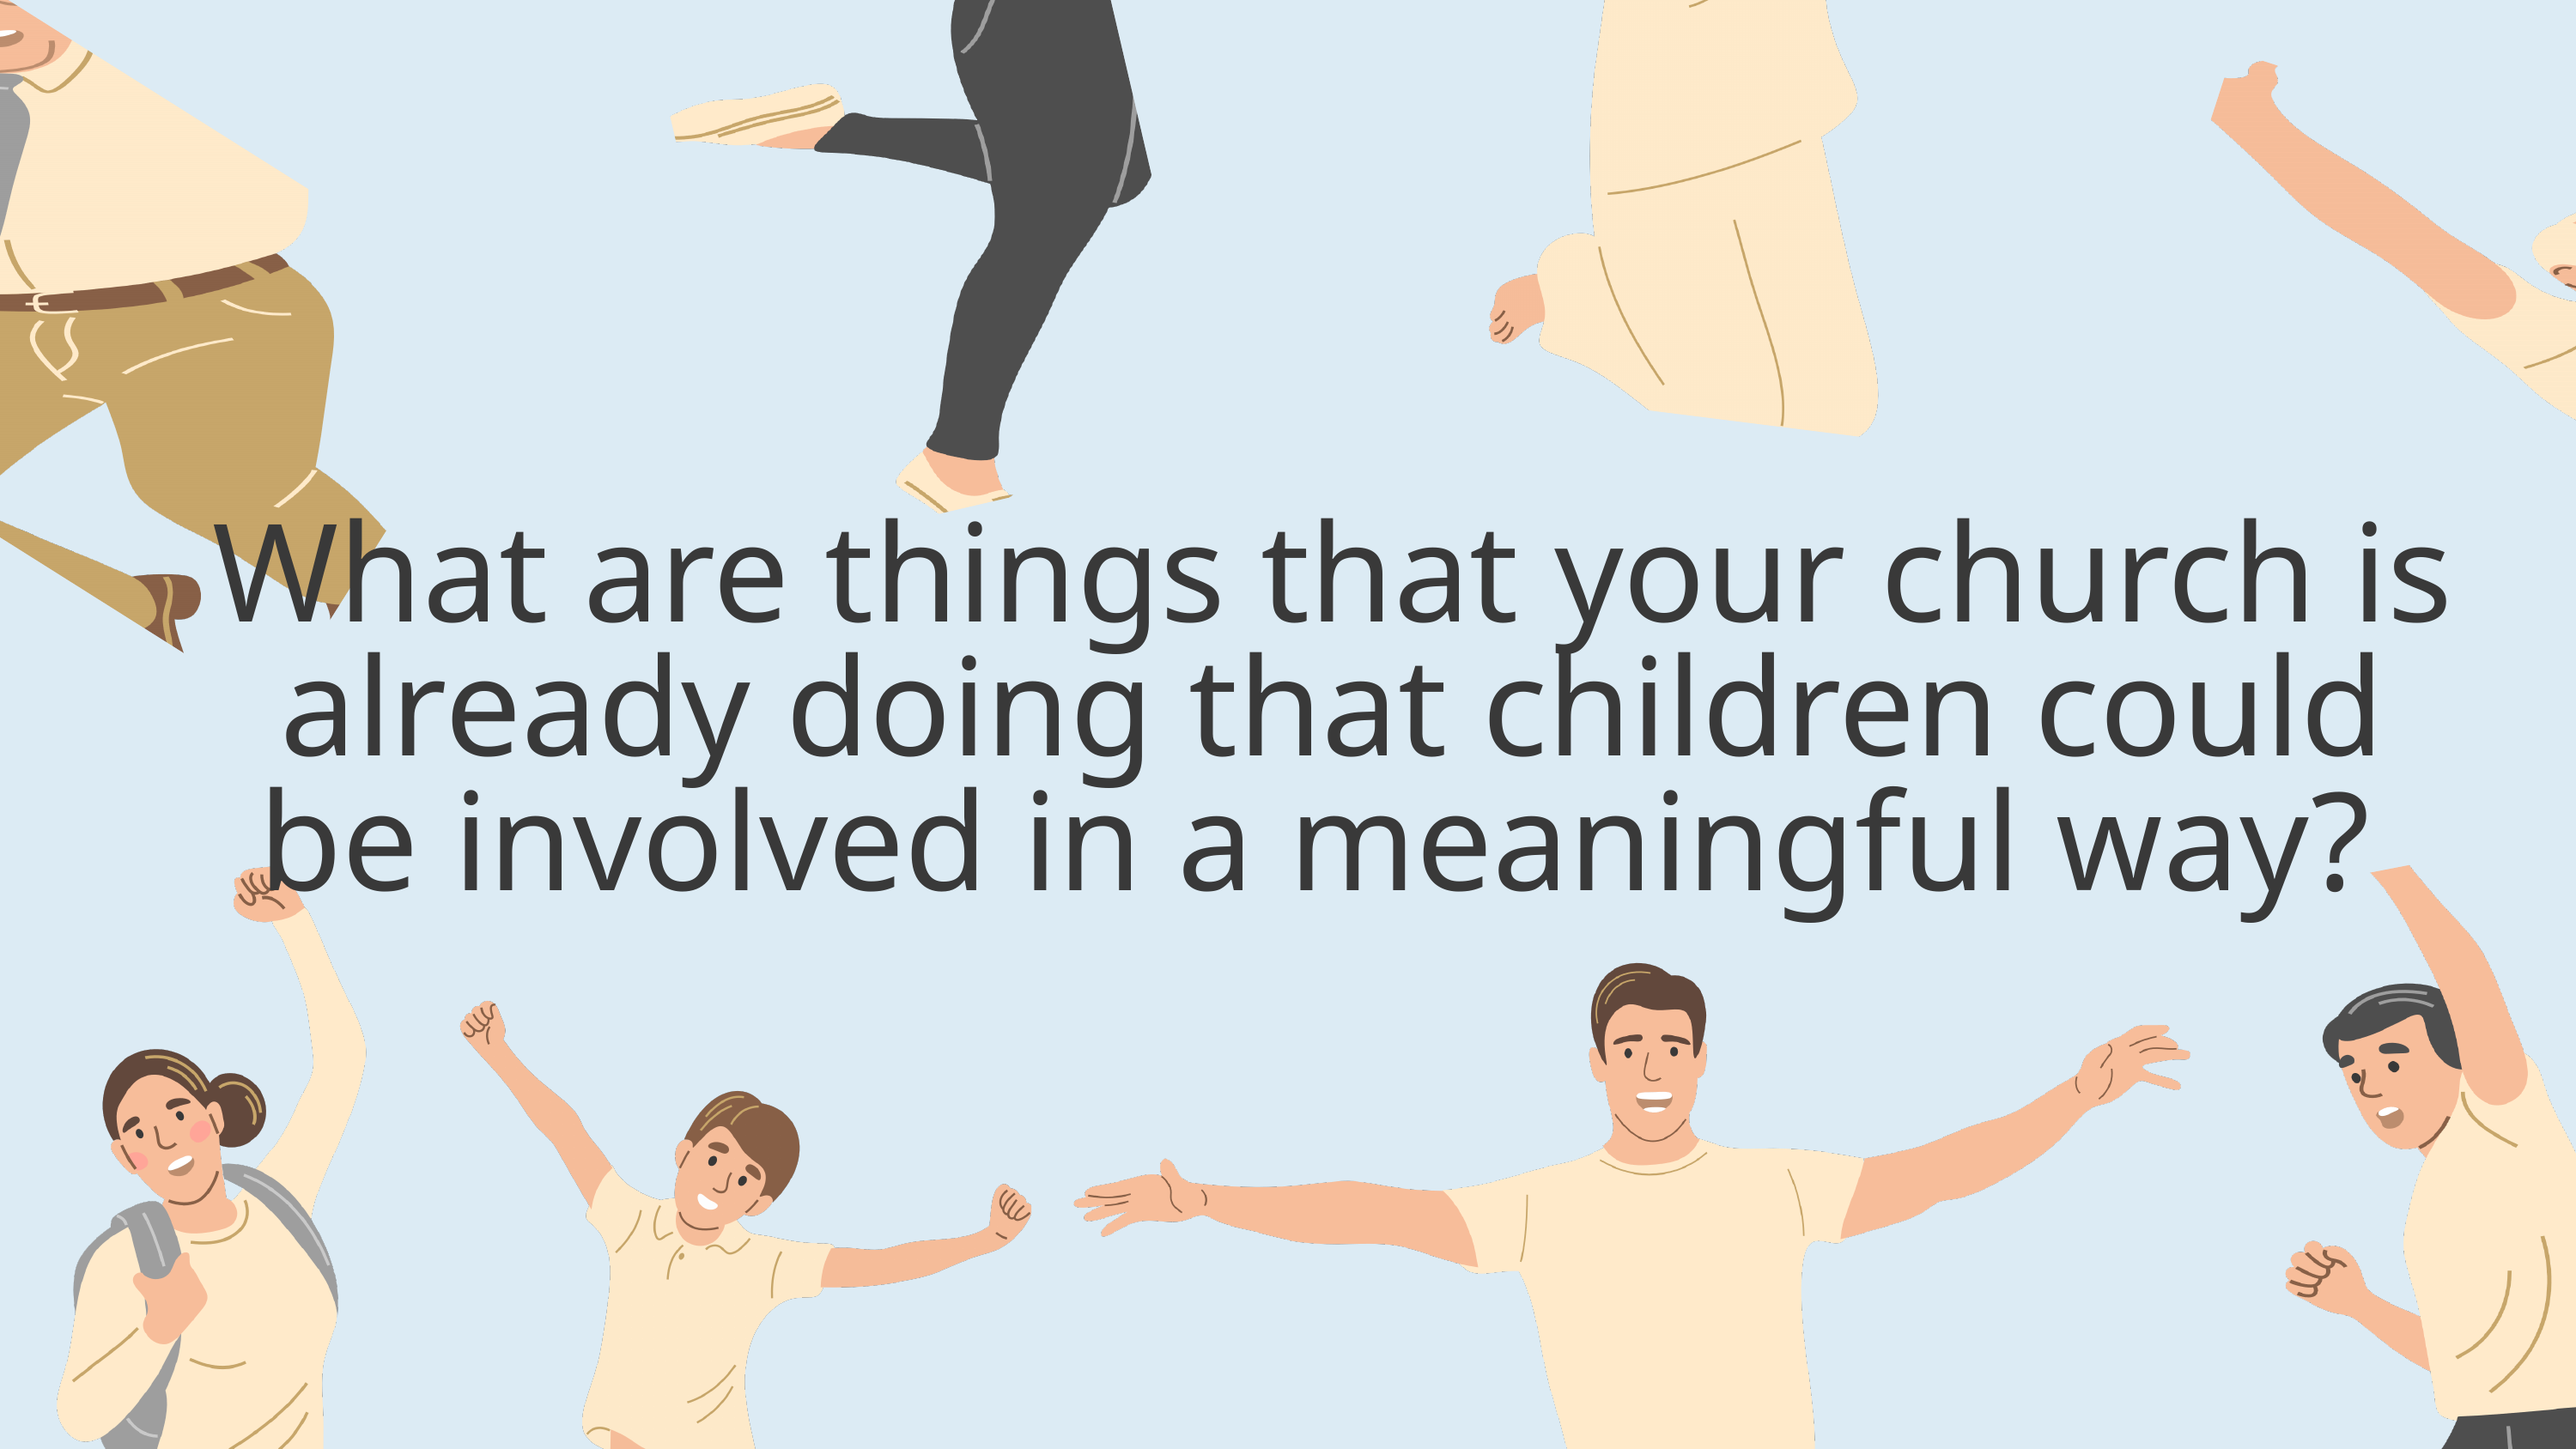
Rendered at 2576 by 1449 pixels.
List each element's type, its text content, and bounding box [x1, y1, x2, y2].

text_box [2083, 51, 2576, 698]
text_box [0, 0, 519, 653]
text_box [1333, 0, 2075, 457]
text_box [460, 1000, 1032, 1449]
text_box [2192, 833, 2576, 1449]
text_box [0, 865, 460, 1449]
text_box [1072, 962, 2190, 1449]
text_box What are things that your church is already doing that children could be involved in a meaningful way? [184, 513, 2482, 919]
text_box [642, 0, 1216, 513]
